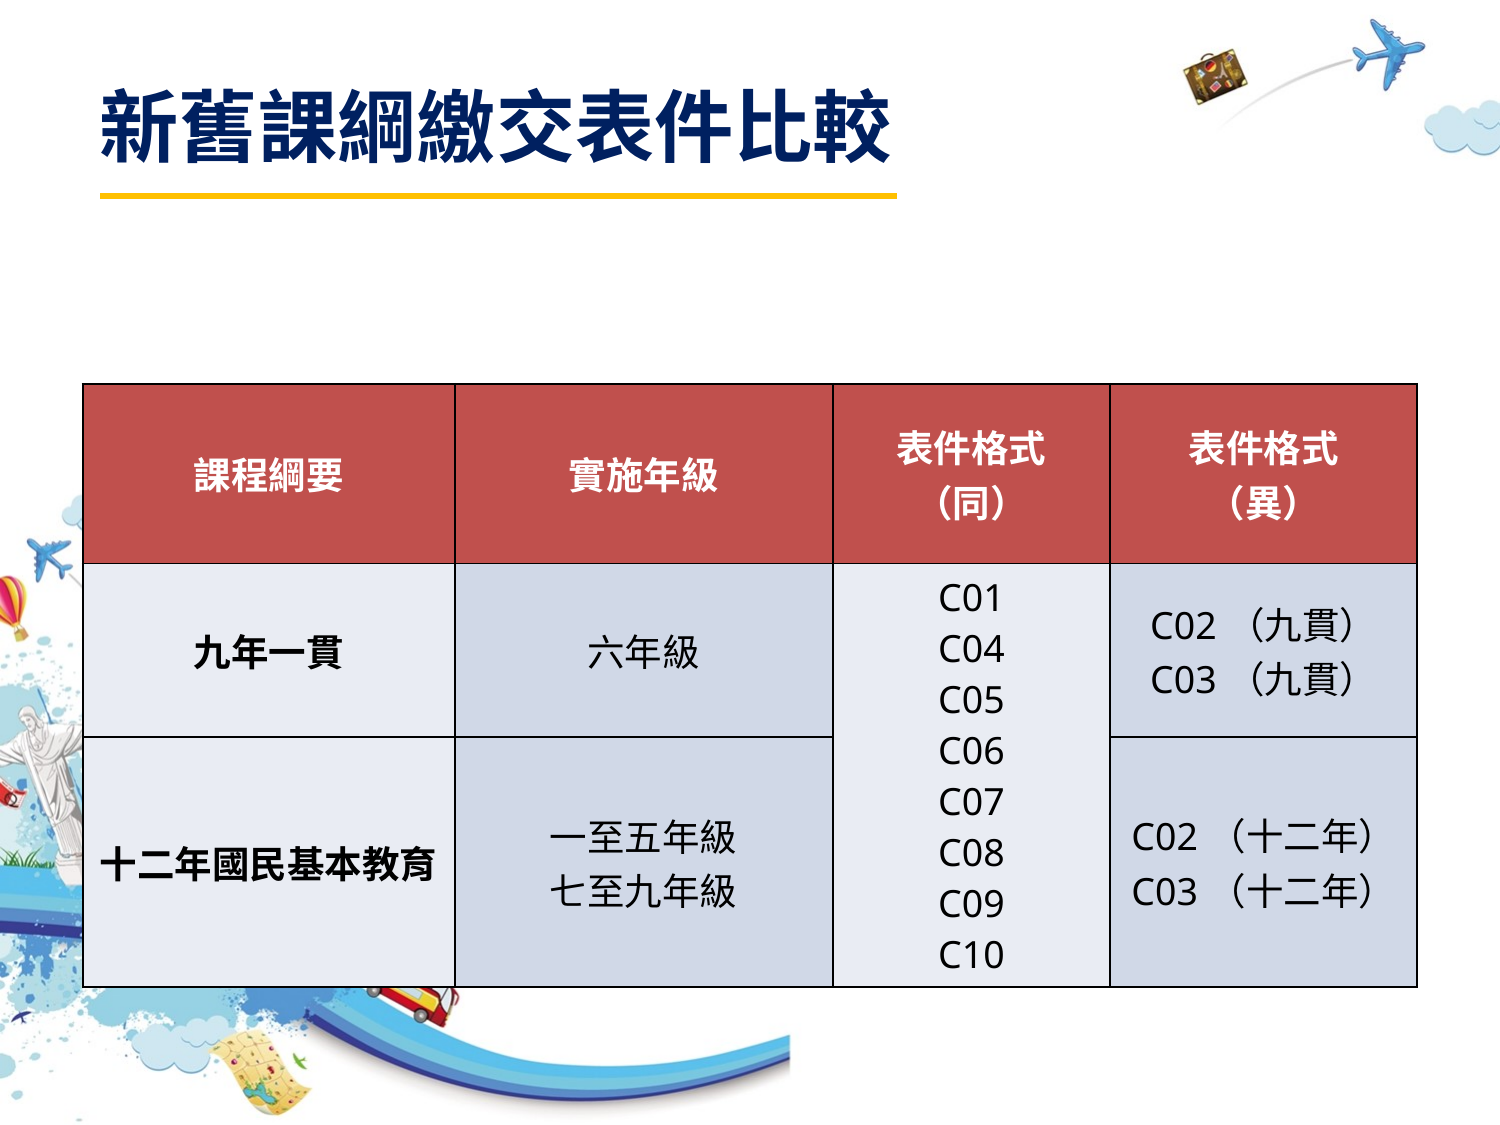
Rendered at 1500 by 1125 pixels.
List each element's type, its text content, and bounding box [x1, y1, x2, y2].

table_cell C01 C04 C05 C06 C07 C08 C09 C10 [834, 564, 1109, 986]
table_cell 一至五年級 七至九年級 [456, 738, 832, 986]
table_cell C02（九貫） C03（九貫） [1111, 564, 1416, 736]
table_cell 六年級 [456, 564, 832, 736]
table_header 課程綱要 [84, 385, 454, 563]
table_header 實施年級 [456, 385, 832, 563]
table_header 表件格式 （異） [1111, 385, 1416, 563]
table_cell C02（十二年） C03（十二年） [1111, 738, 1416, 986]
table_cell 九年一貫 [84, 564, 454, 736]
table_cell 十二年國民基本教育 [84, 738, 454, 986]
table_header 表件格式 （同） [834, 385, 1109, 563]
picture [0, 0, 1500, 1125]
title 新舊課綱繳交表件比較 [41, 30, 951, 219]
